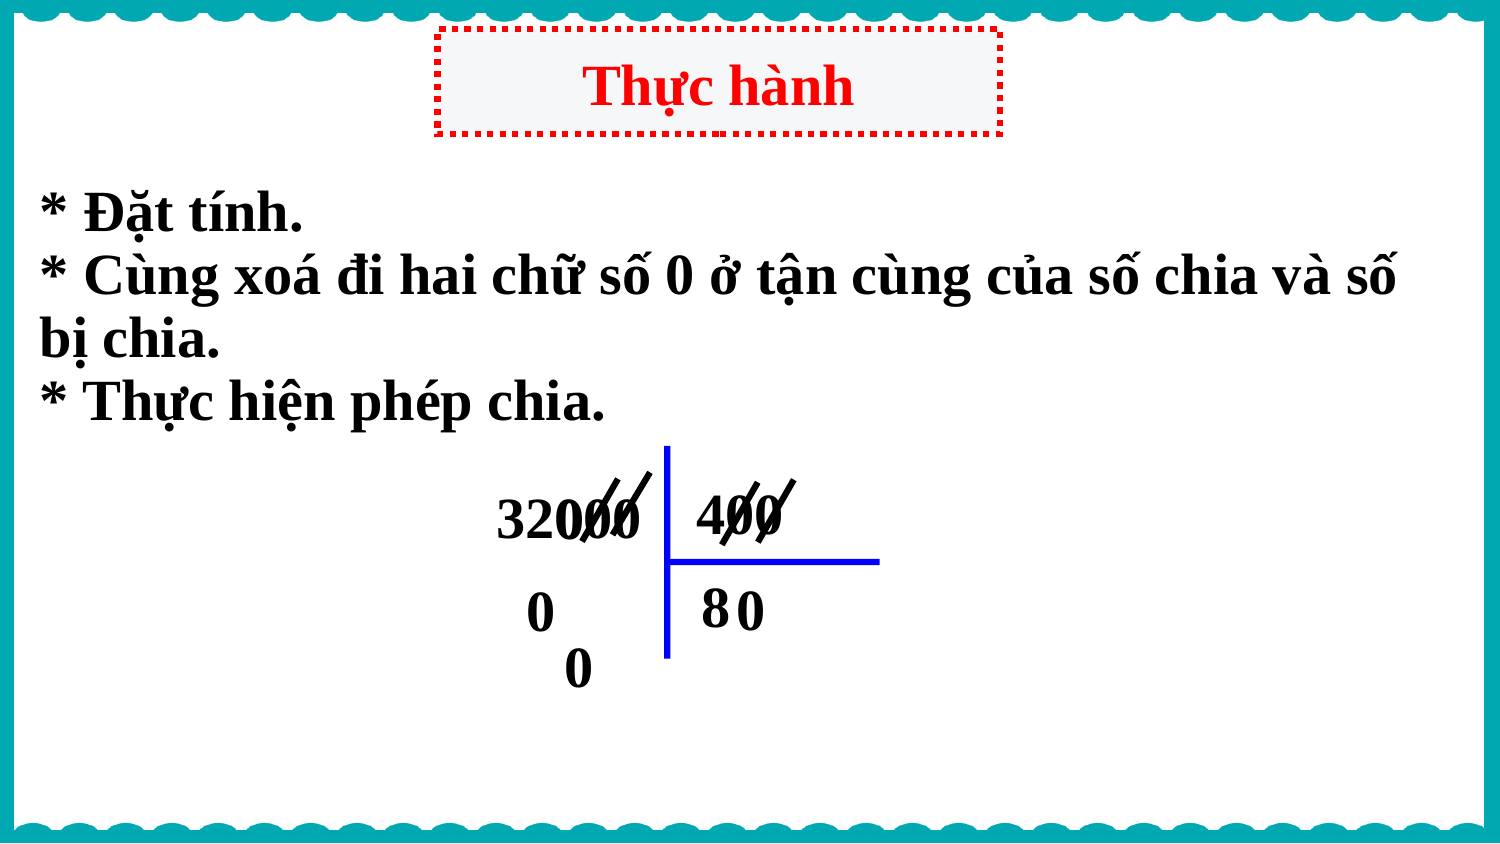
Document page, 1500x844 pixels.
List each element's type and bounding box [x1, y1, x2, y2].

picture [0, 0, 1500, 844]
text_box [666, 445, 880, 659]
